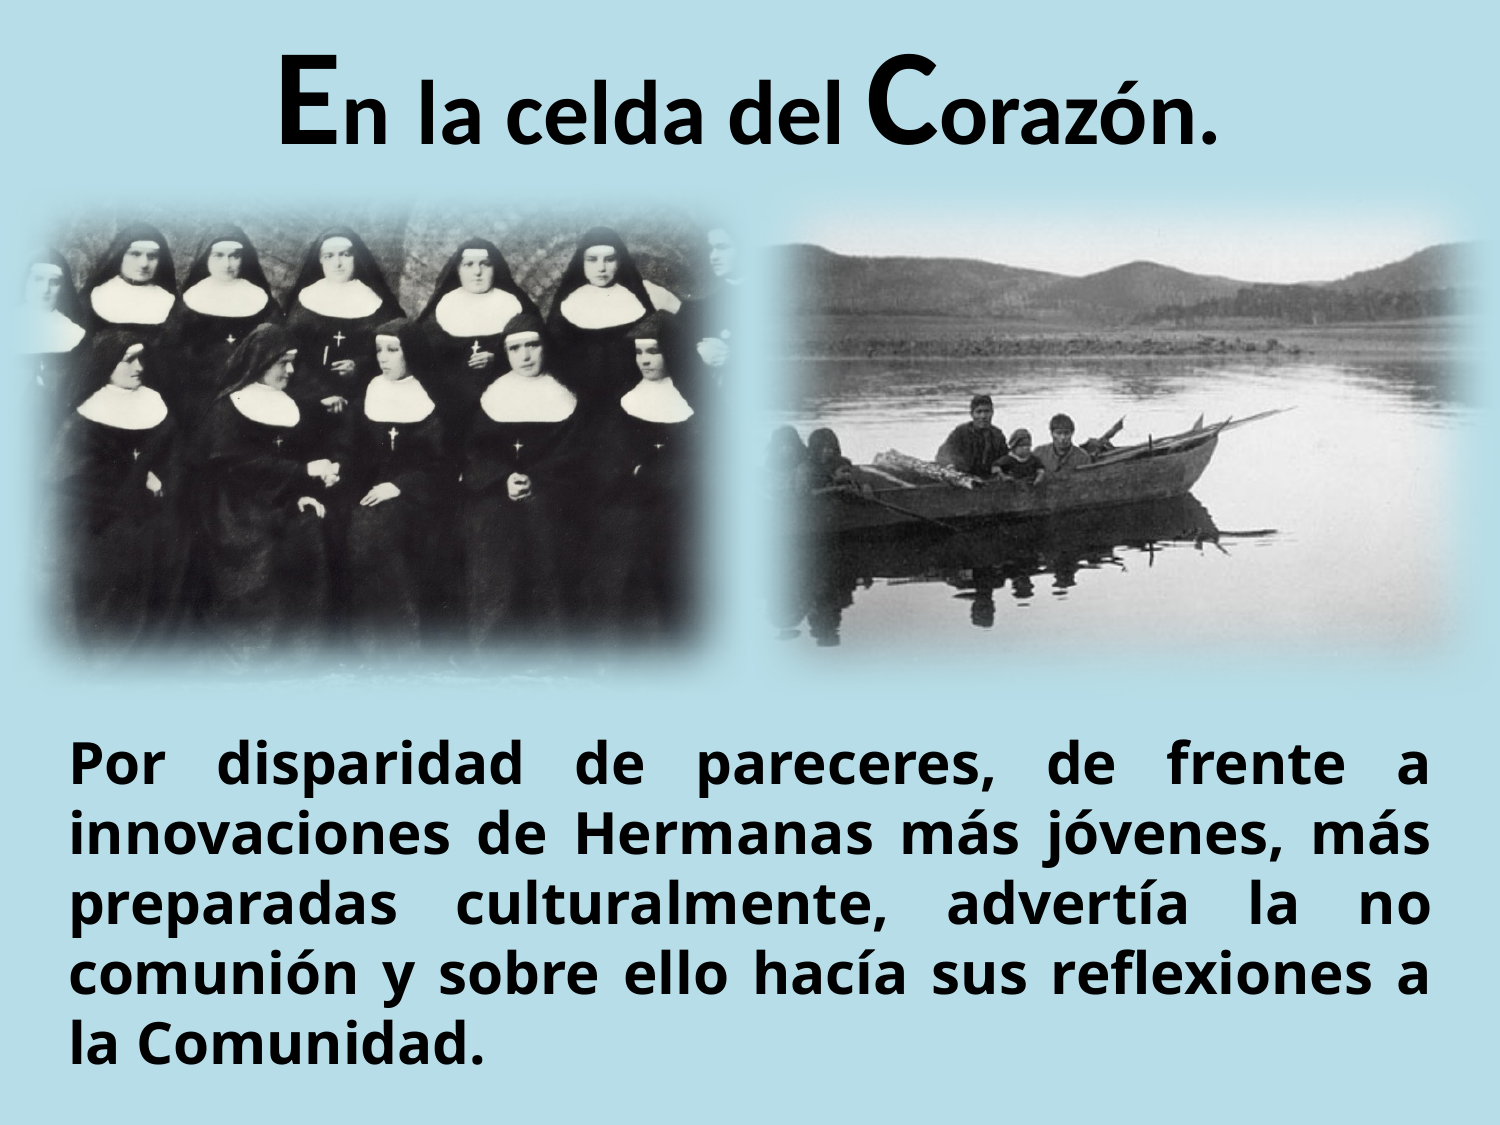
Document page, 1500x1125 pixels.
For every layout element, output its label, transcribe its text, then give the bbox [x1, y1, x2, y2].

text_box En la celda del Corazón. [0, 0, 1500, 180]
text_box Por disparidad de pareceres, de frente a innovaciones de Hermanas más jóvenes, más preparadas culturalmente, advertía la no comunión y sobre ello hacía sus reflexiones a la Comunidad. [53, 718, 1447, 1084]
picture [4, 167, 1500, 701]
